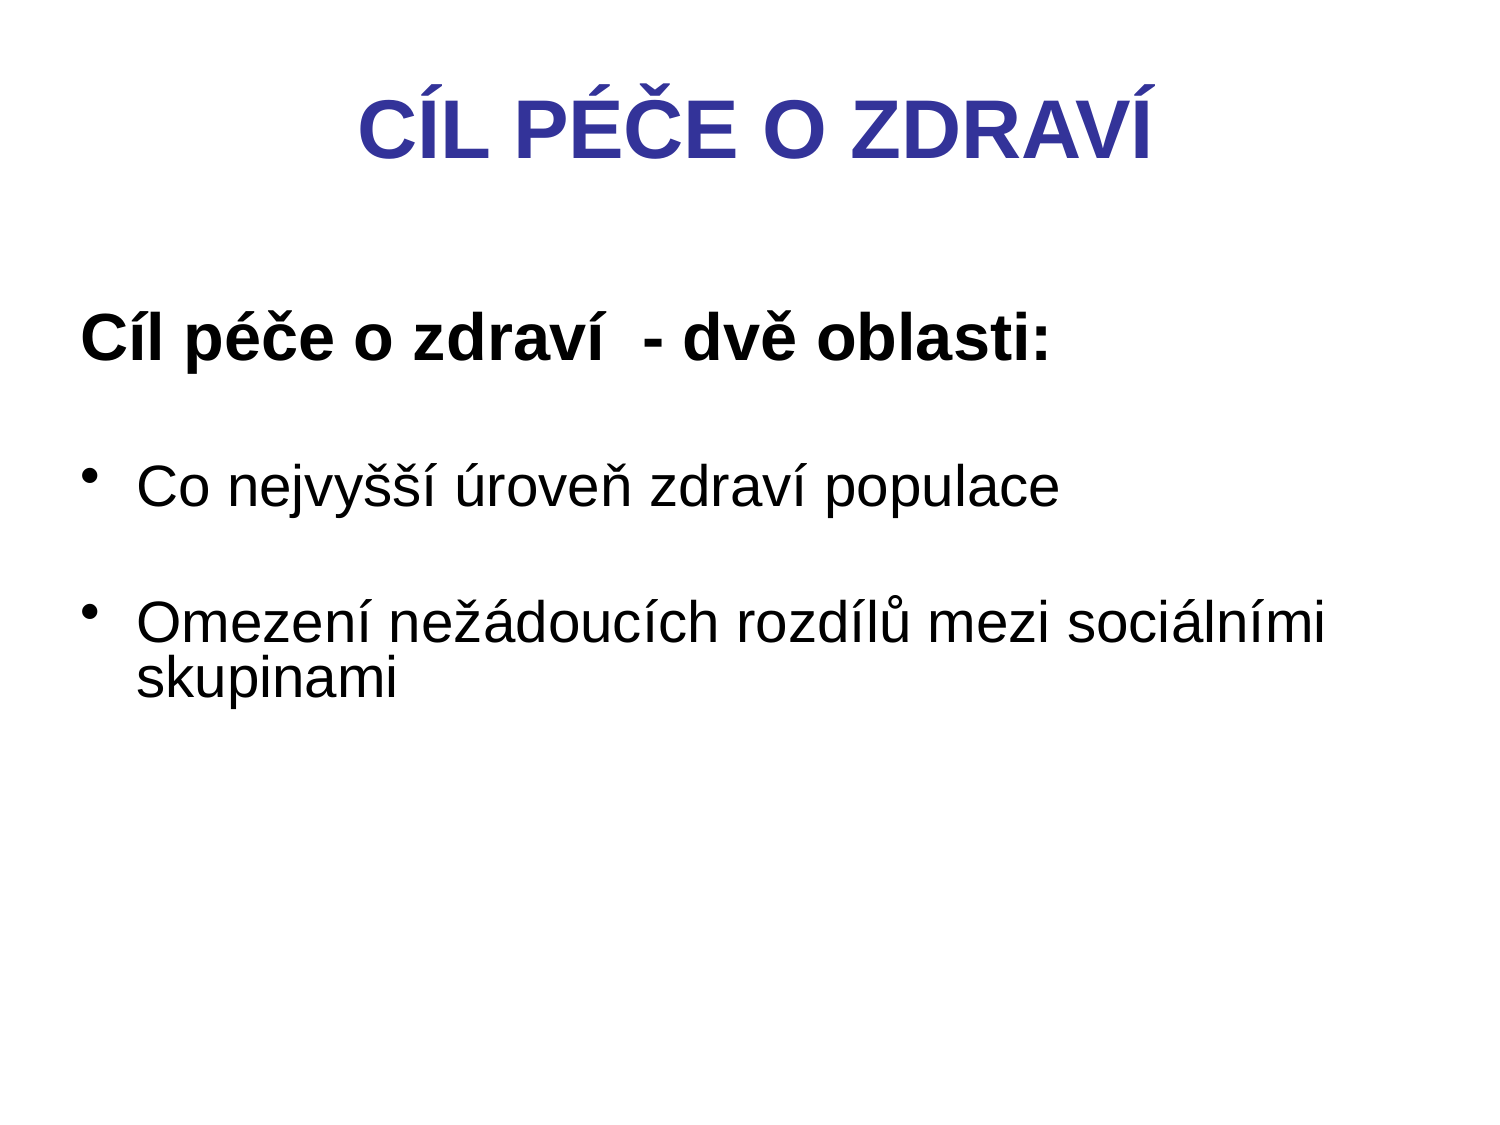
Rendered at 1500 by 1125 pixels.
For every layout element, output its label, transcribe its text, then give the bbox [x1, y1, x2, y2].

list Cíl péče o zdraví - dvě oblasti: Co nejvyšší úroveň zdraví populace Omezení nežádoucích rozdílů mezi sociálními skupinami [64, 208, 1415, 1041]
title CÍL PÉČE O ZDRAVÍ [0, 30, 1500, 219]
